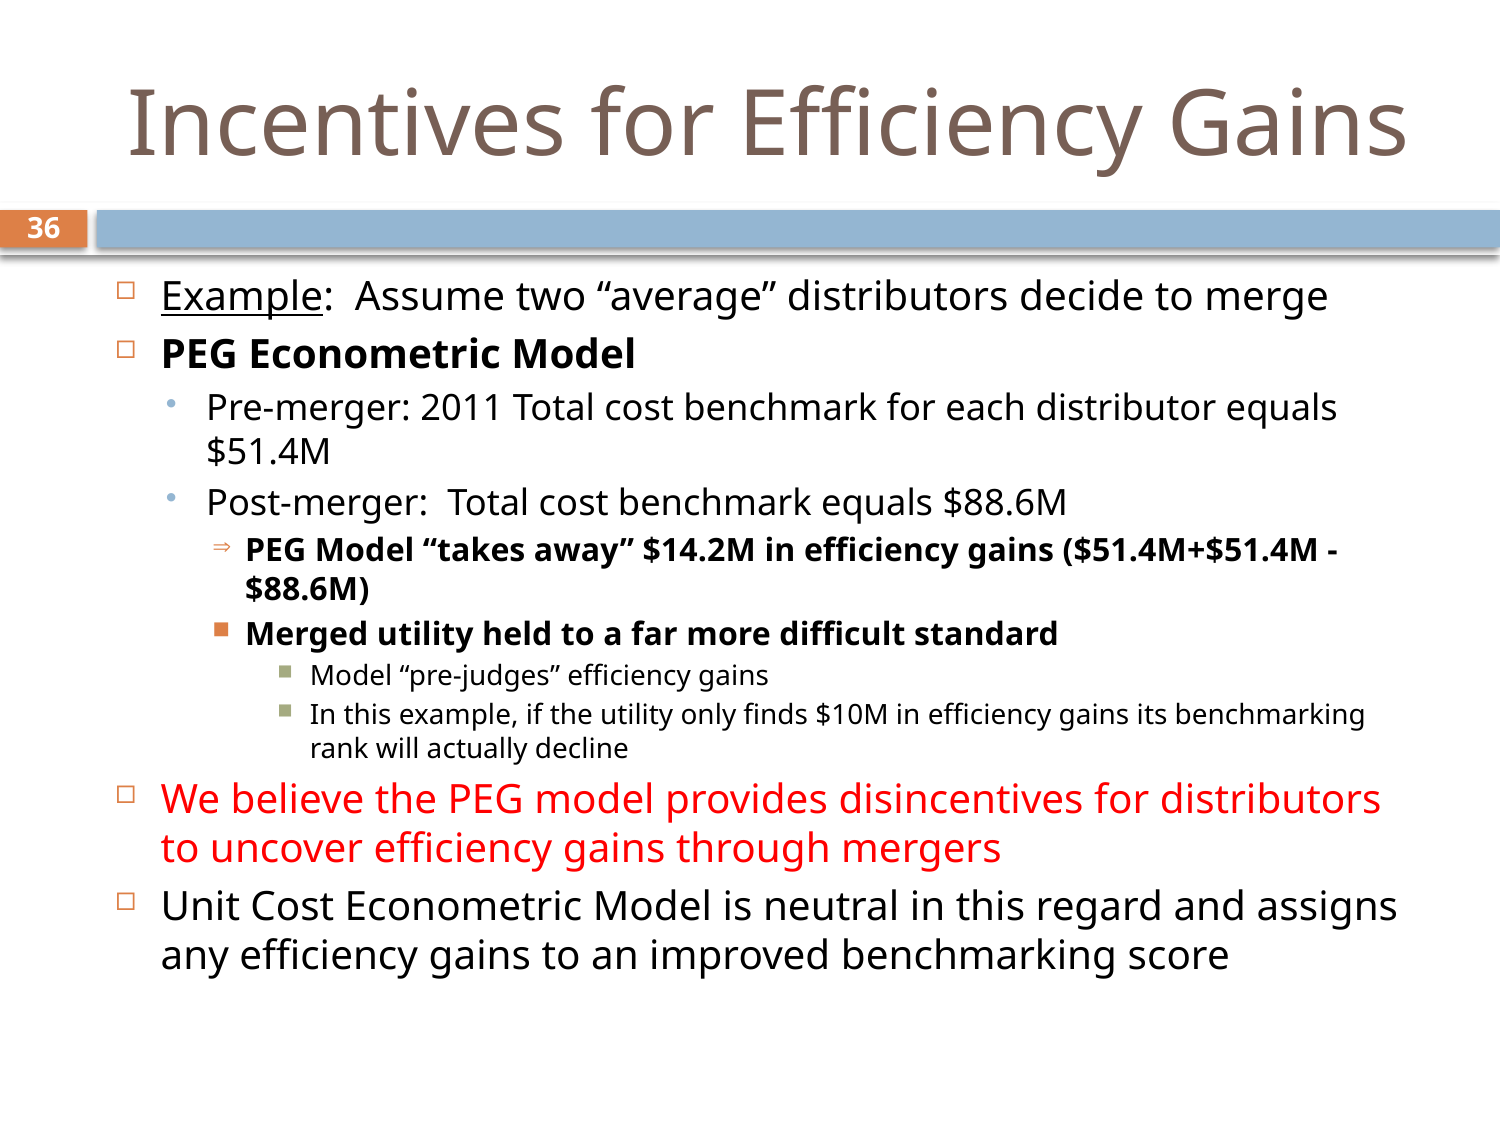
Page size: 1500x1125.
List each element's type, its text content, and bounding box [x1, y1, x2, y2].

slide_number 36 [0, 208, 88, 249]
title Incentives for Efficiency Gains [100, 37, 1438, 200]
list Example: Assume two “average” distributors decide to merge PEG Econometric Model Pre-merger: 2011 Total cost benchmark for each distributor equals $51.4M Post-merger: Total cost benchmark equals $88.6M PEG Model “takes away” $14.2M in efficiency gains ($51.4M+$51.4M - $88.6M) Merged utility held to a far more difficult standard Model “pre-judges” efficiency gains In this example, if the utility only finds $10M in efficiency gains its benchmarking rank will actually decline We believe the PEG model provides disincentives for distributors to uncover efficiency gains through mergers Unit Cost Econometric Model is neutral in this regard and assigns any efficiency gains to an improved benchmarking score [100, 262, 1438, 1000]
